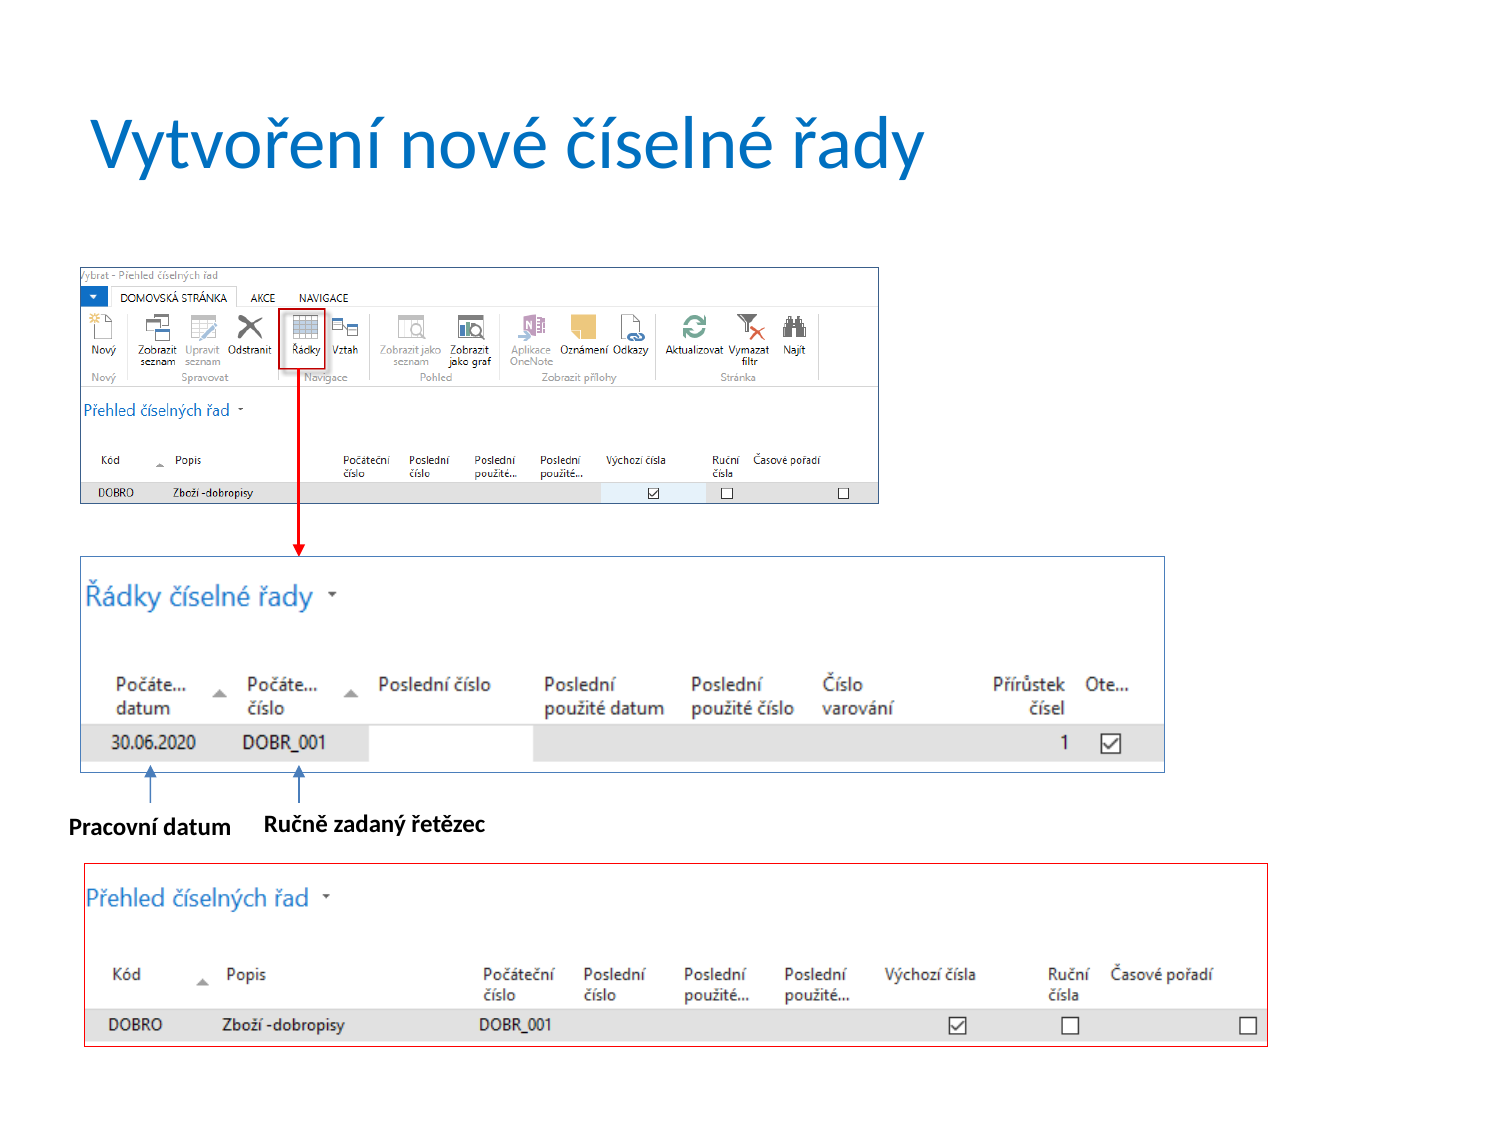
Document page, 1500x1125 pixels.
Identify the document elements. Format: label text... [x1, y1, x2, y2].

picture [80, 556, 1166, 773]
text_box Ručně zadaný řetězec [249, 799, 501, 845]
picture [80, 266, 879, 504]
text_box Pracovní datum [54, 802, 247, 848]
title Vytvoření nové číselné řady [75, 45, 1425, 233]
picture [83, 863, 1268, 1048]
